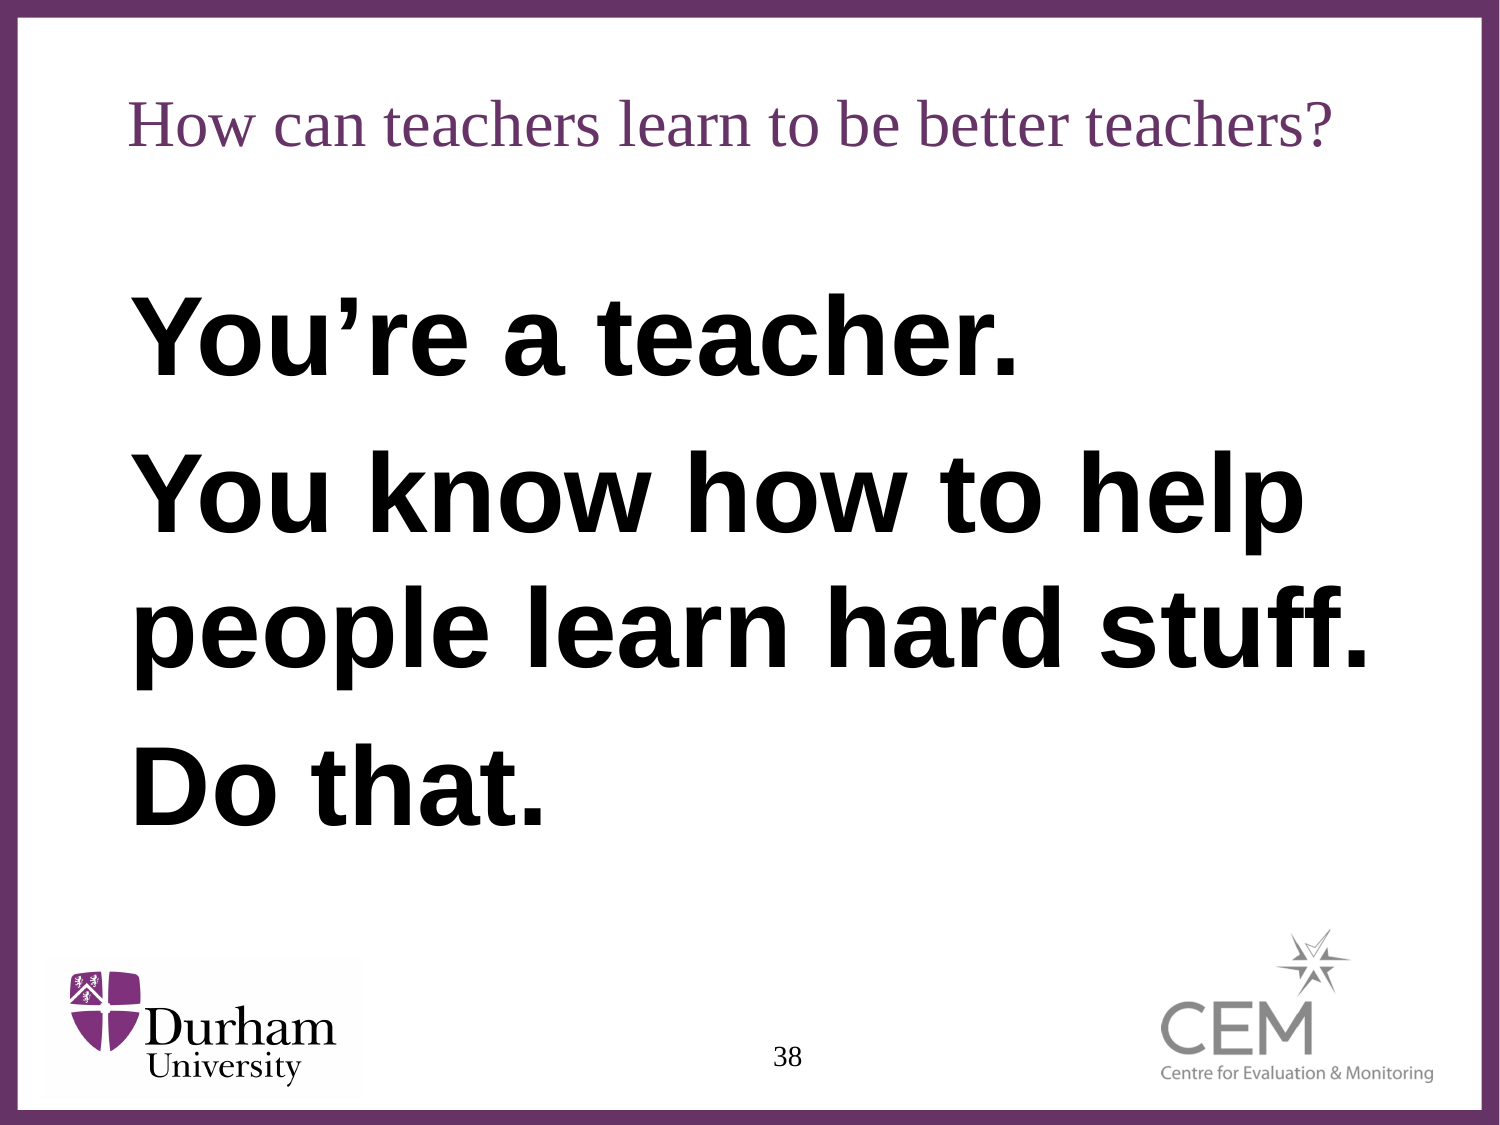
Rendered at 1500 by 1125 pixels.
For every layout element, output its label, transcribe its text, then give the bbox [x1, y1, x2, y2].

title How can teachers learn to be better teachers? [112, 66, 1388, 173]
picture [1161, 929, 1433, 1083]
picture [43, 958, 363, 1100]
slide_number 38 [631, 1029, 944, 1100]
list You’re a teacher. You know how to help people learn hard stuff. Do that. [115, 255, 1391, 906]
